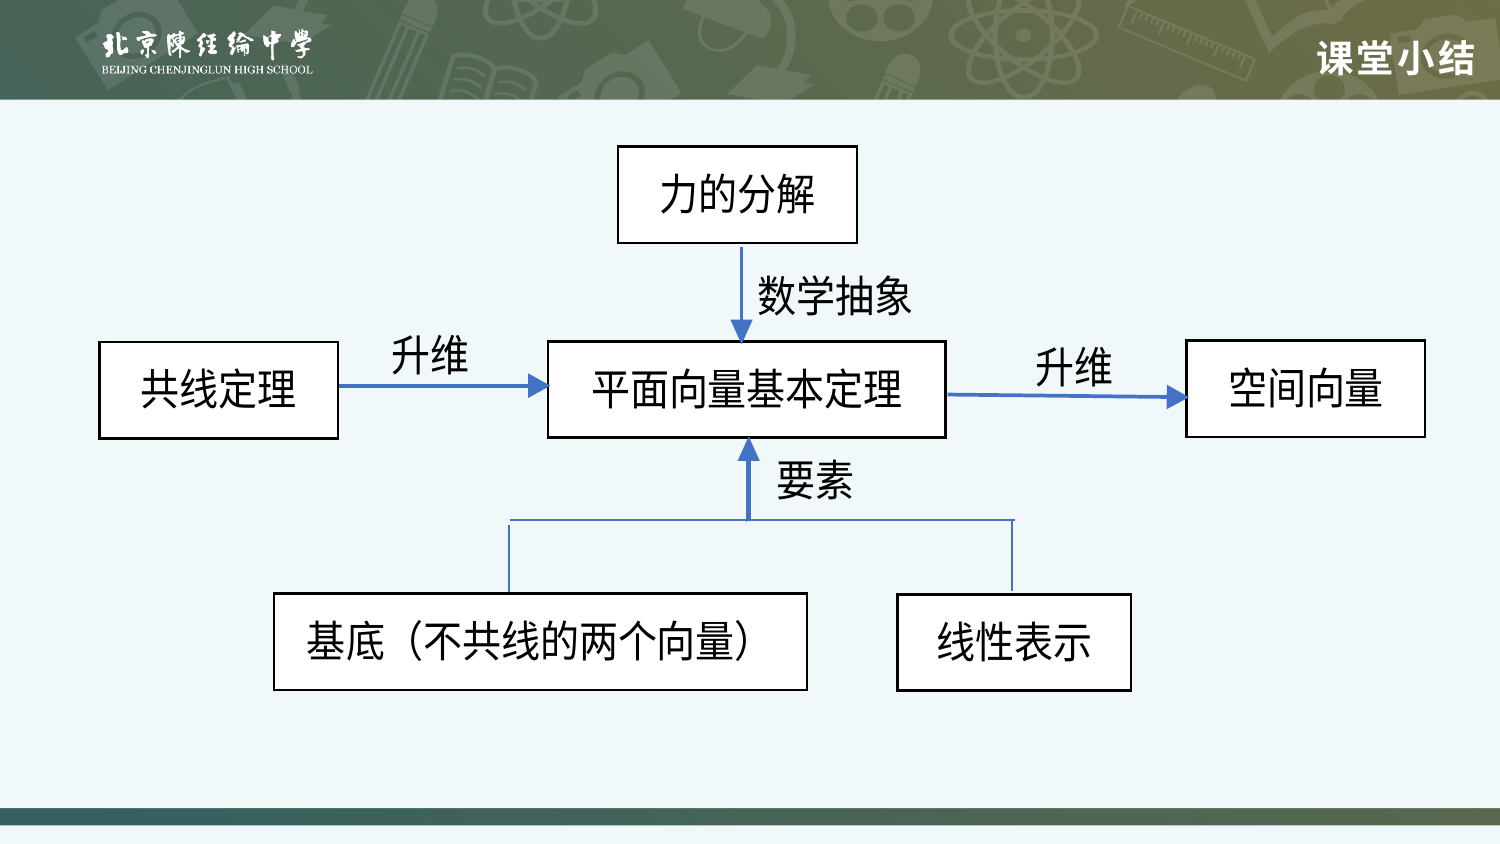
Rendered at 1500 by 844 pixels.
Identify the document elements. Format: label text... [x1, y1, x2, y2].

picture [23, 50, 1431, 700]
list 课堂小结 [615, 5, 1491, 96]
